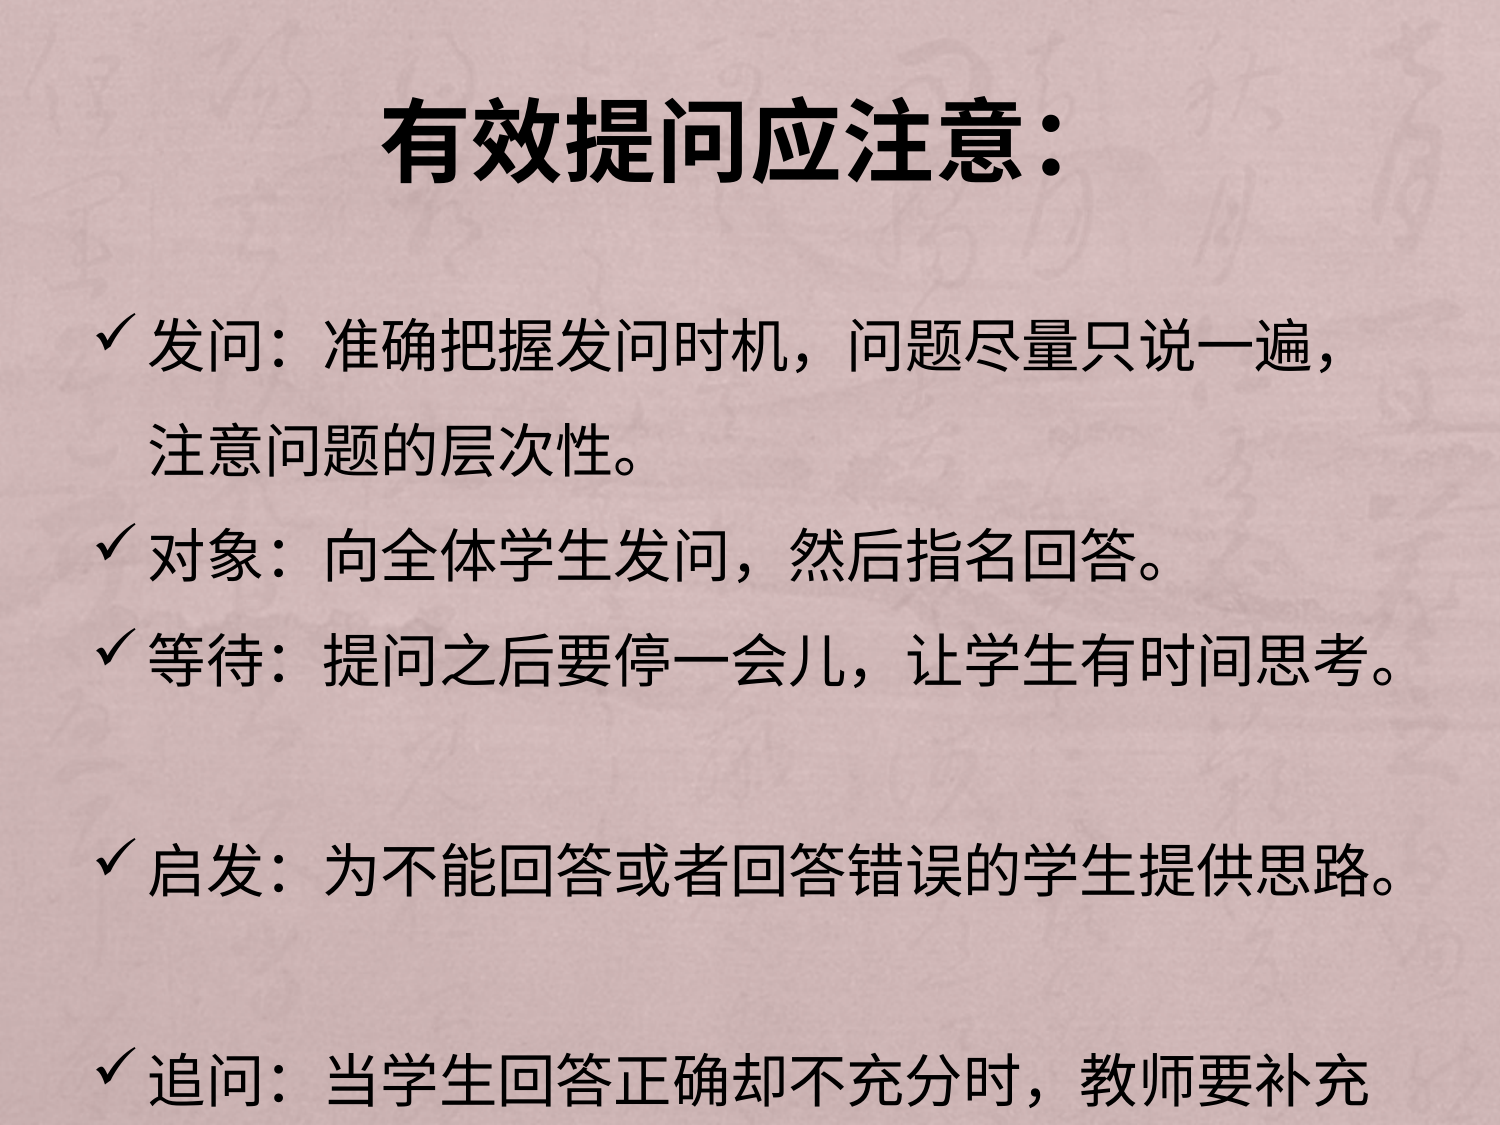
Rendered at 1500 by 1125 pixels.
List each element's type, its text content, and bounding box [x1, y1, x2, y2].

title 有效提问应注意： [75, 45, 1425, 233]
text_box 发问：准确把握发问时机，问题尽量只说一遍，注意问题的层次性。 对象：向全体学生发问，然后指名回答。 等待：提问之后要停一会儿，让学生有时间思考。 启发：为不能回答或者回答错误的学生提供思路。 追问：当学生回答正确却不充分时，教师要补充另外的信息；或者引出更深层次的问题。 [76, 267, 1424, 1125]
